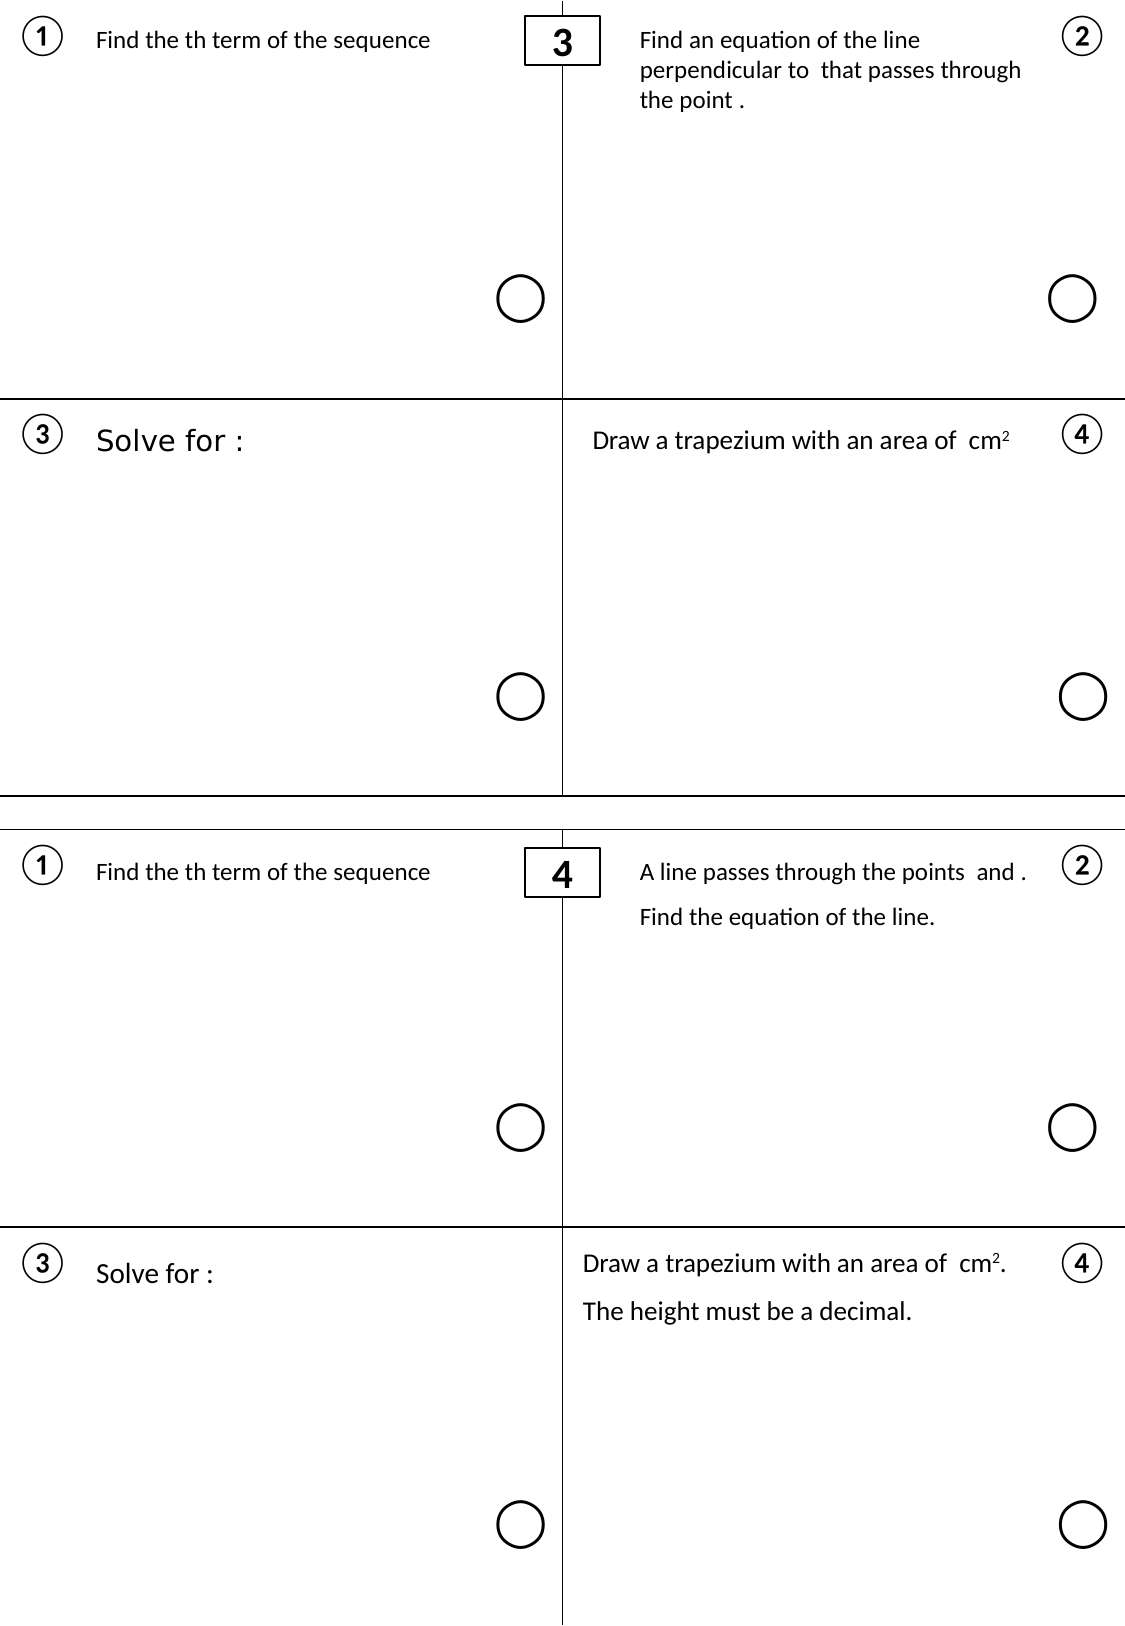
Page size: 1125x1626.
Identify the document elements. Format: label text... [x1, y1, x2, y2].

list 4 [524, 847, 601, 898]
list 3 [524, 15, 601, 66]
